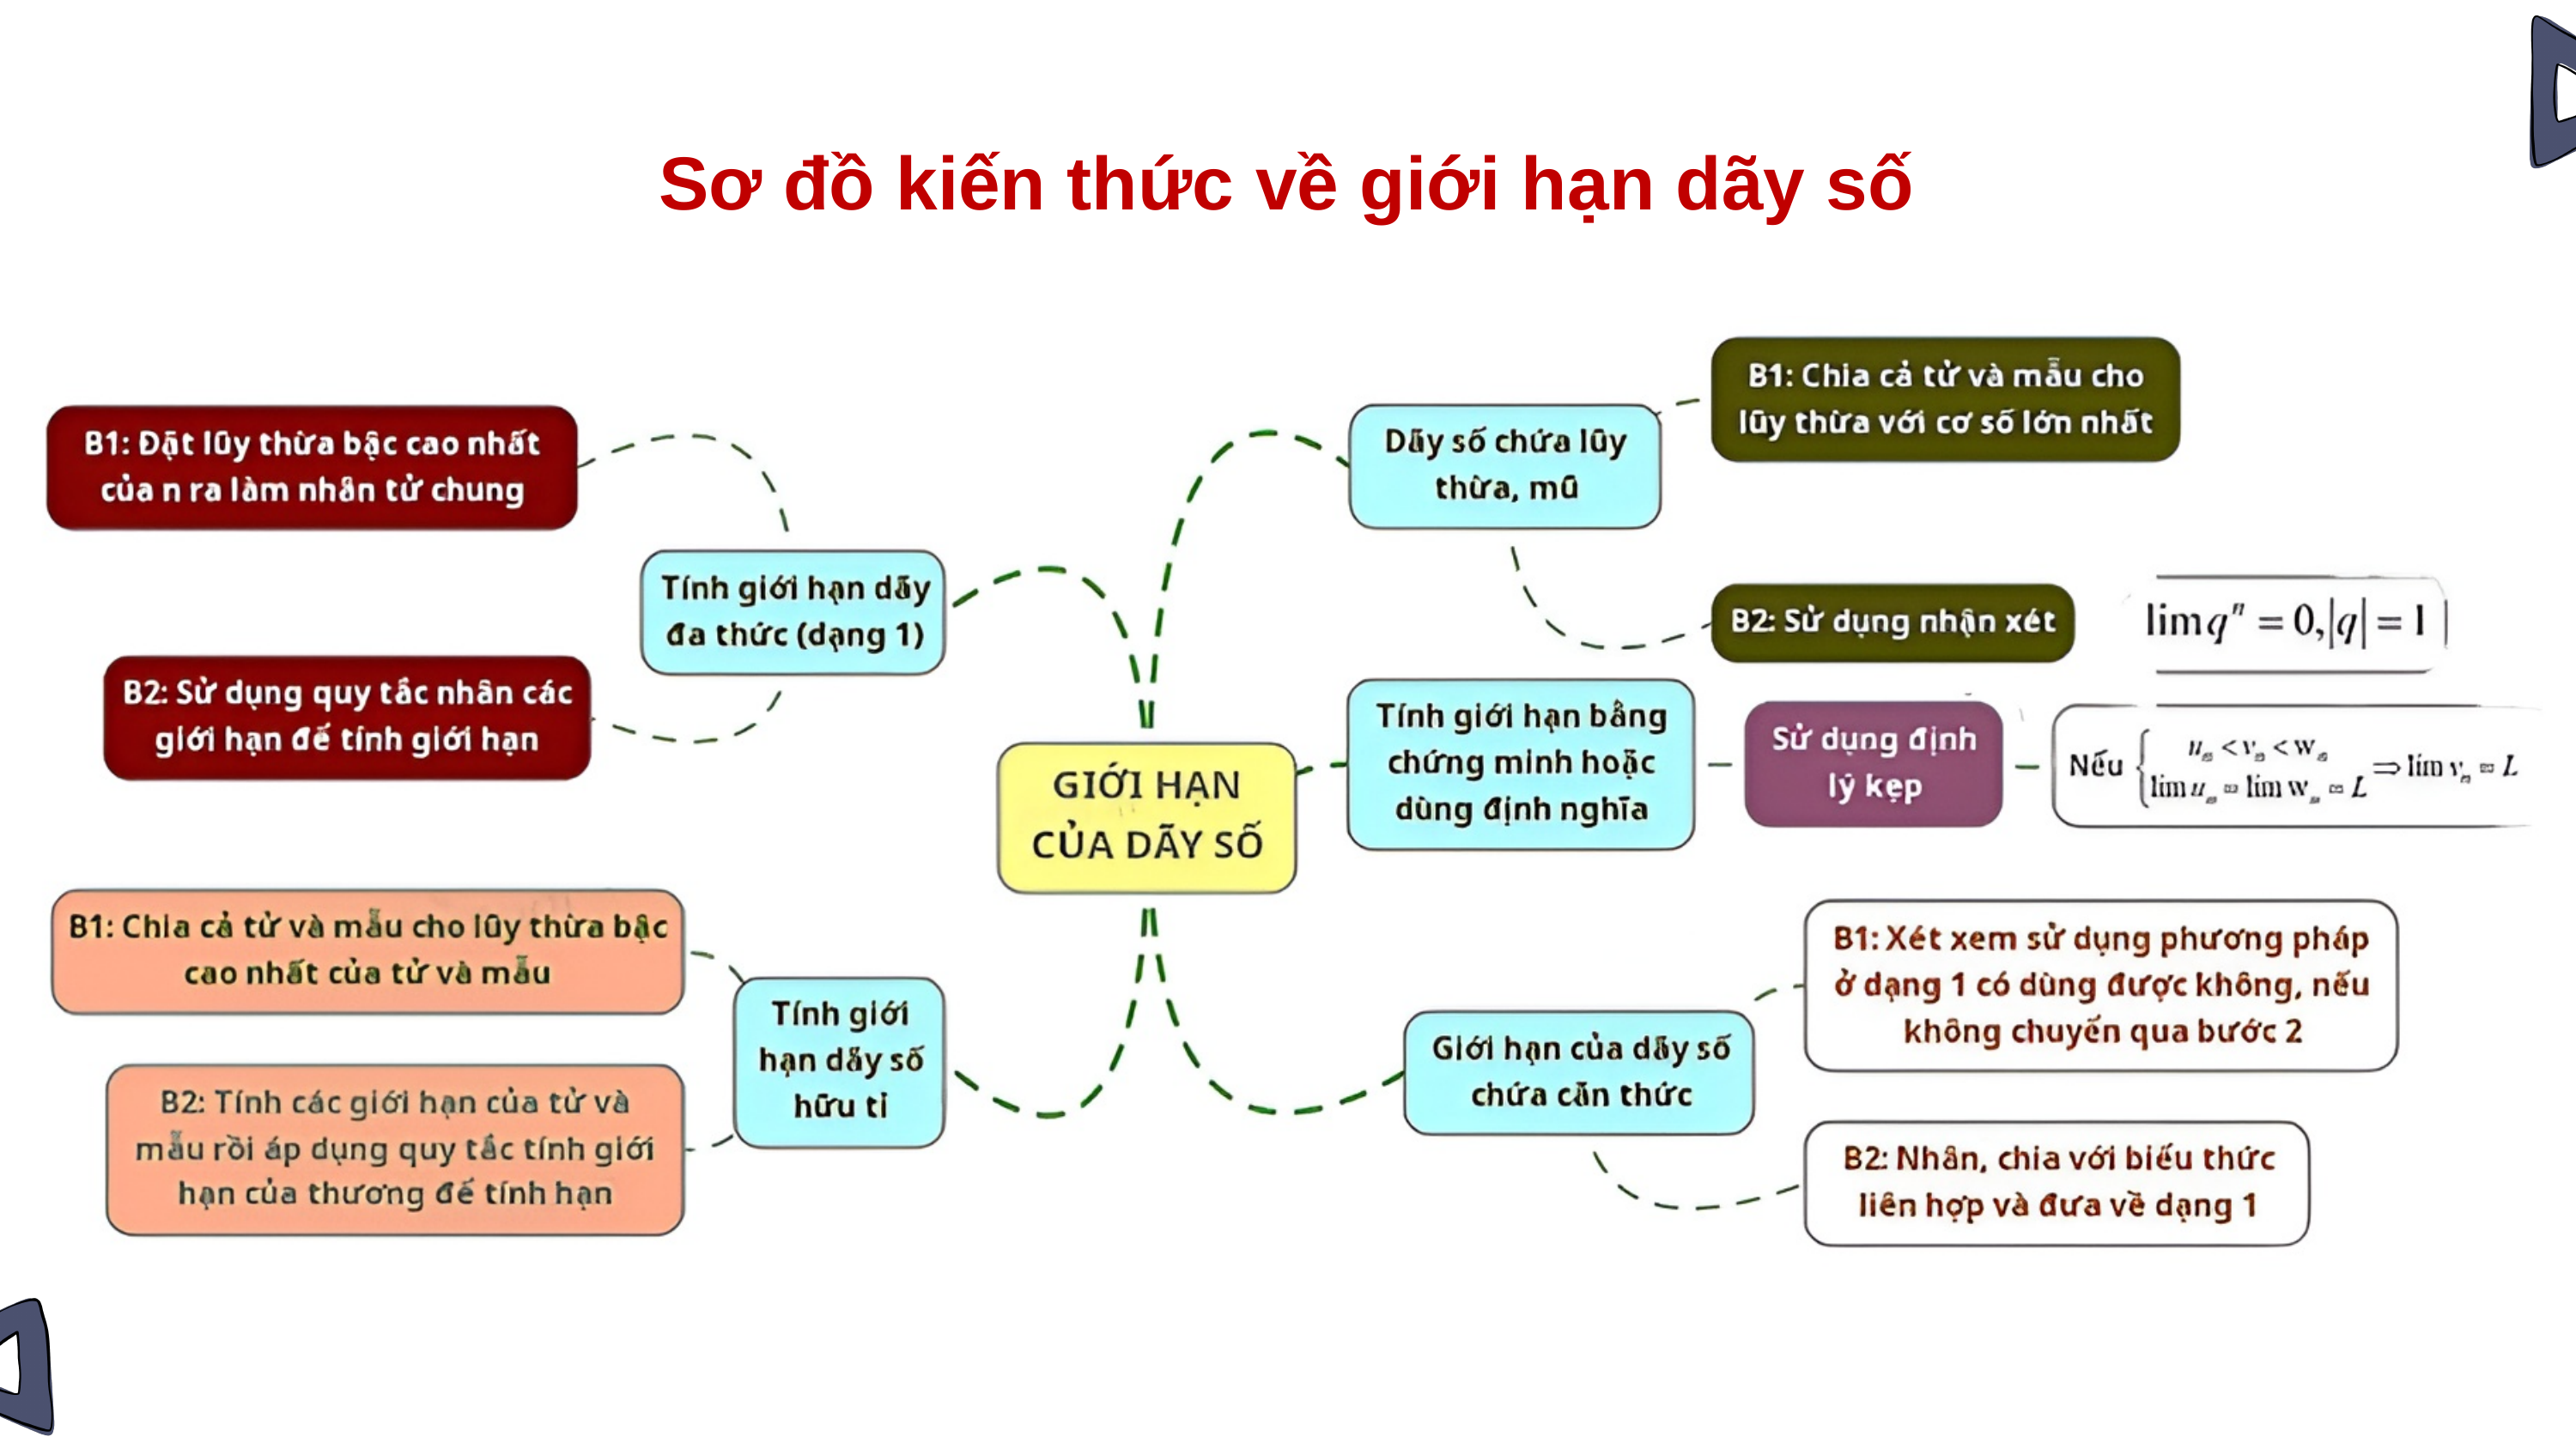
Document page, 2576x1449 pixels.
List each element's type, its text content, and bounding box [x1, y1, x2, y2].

text_box Sơ đồ kiến thức về giới hạn dãy số [646, 82, 1935, 232]
picture [0, 1288, 85, 1436]
picture [2509, 10, 2576, 169]
picture [21, 316, 2560, 1272]
